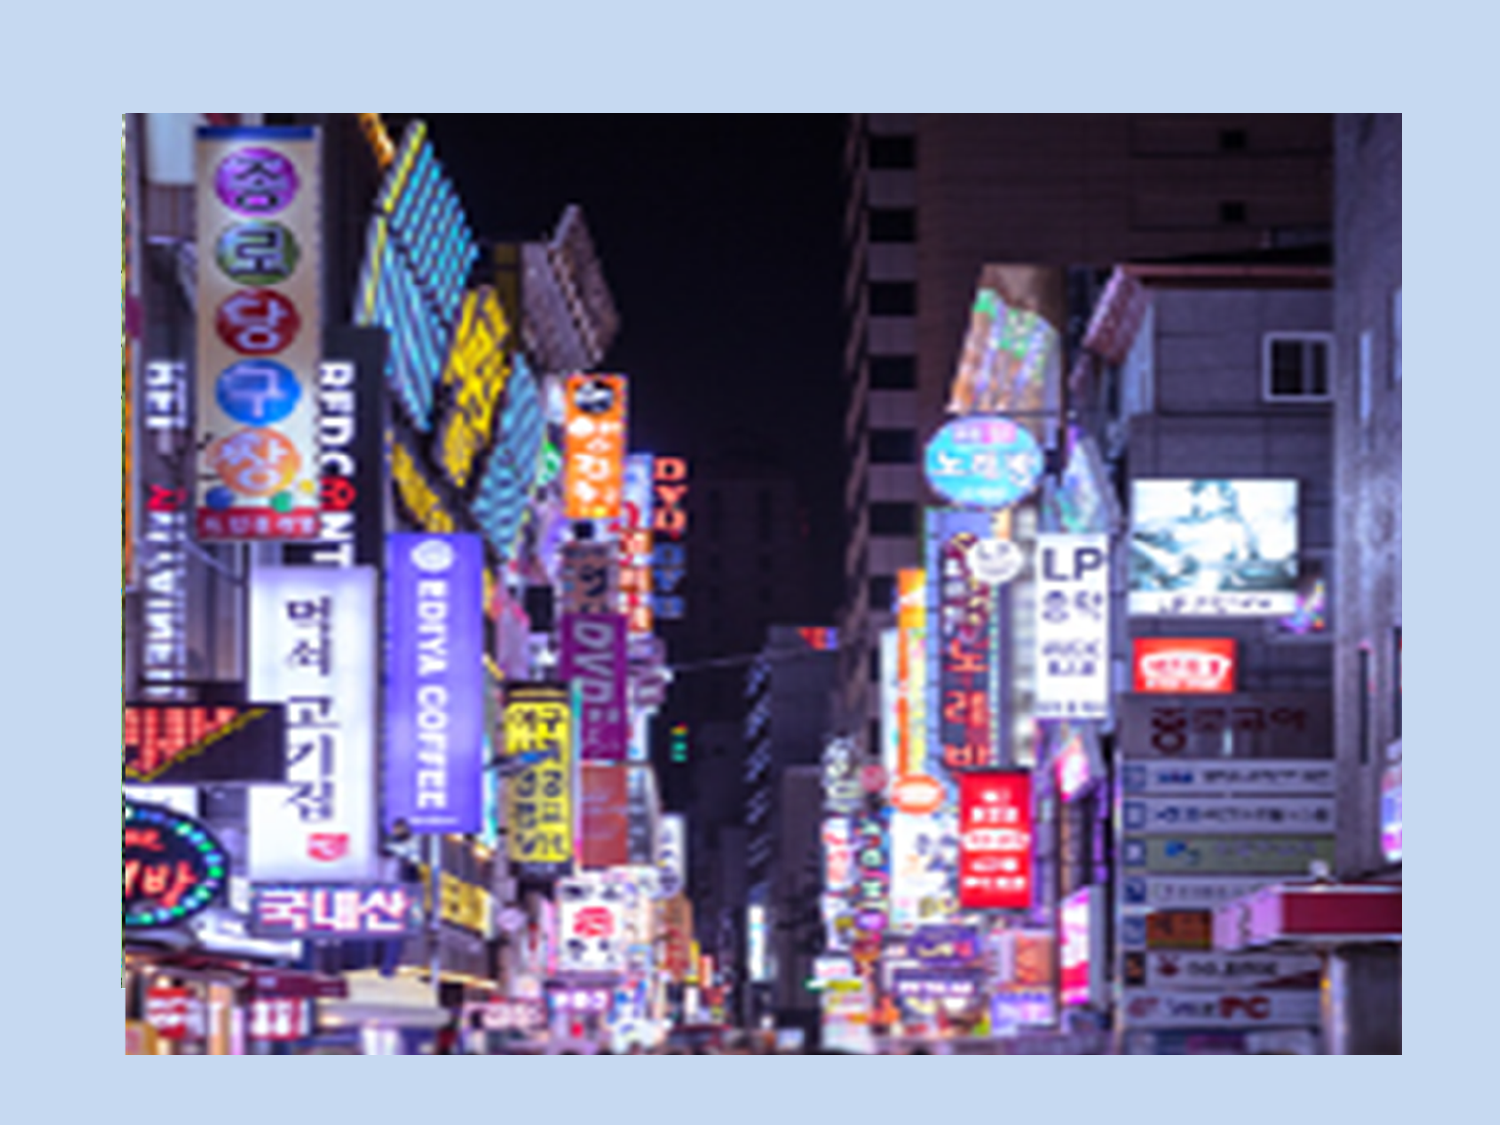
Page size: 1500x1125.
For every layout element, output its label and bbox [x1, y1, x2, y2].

picture [121, 113, 1402, 1055]
